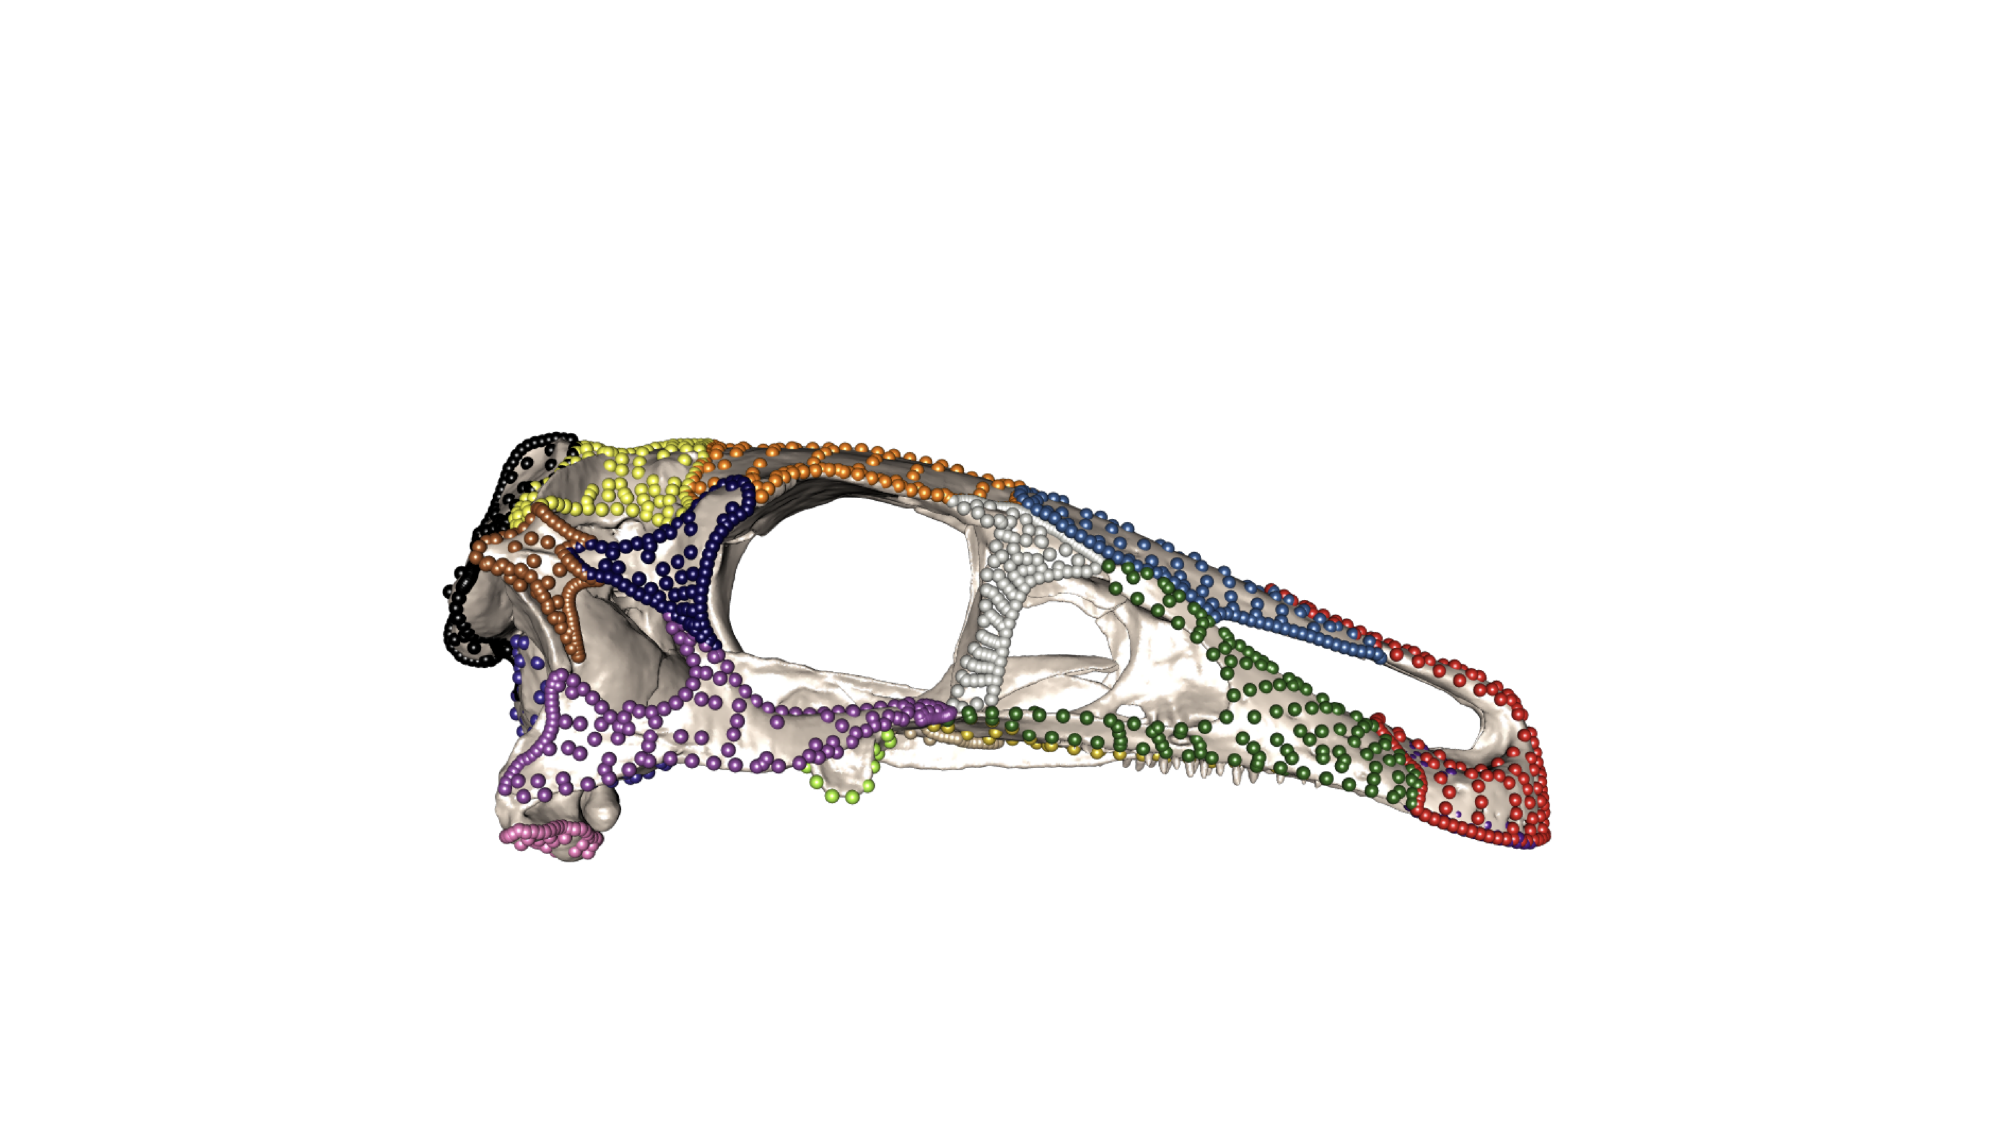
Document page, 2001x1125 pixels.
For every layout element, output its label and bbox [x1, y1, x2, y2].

picture [362, 252, 1638, 1027]
